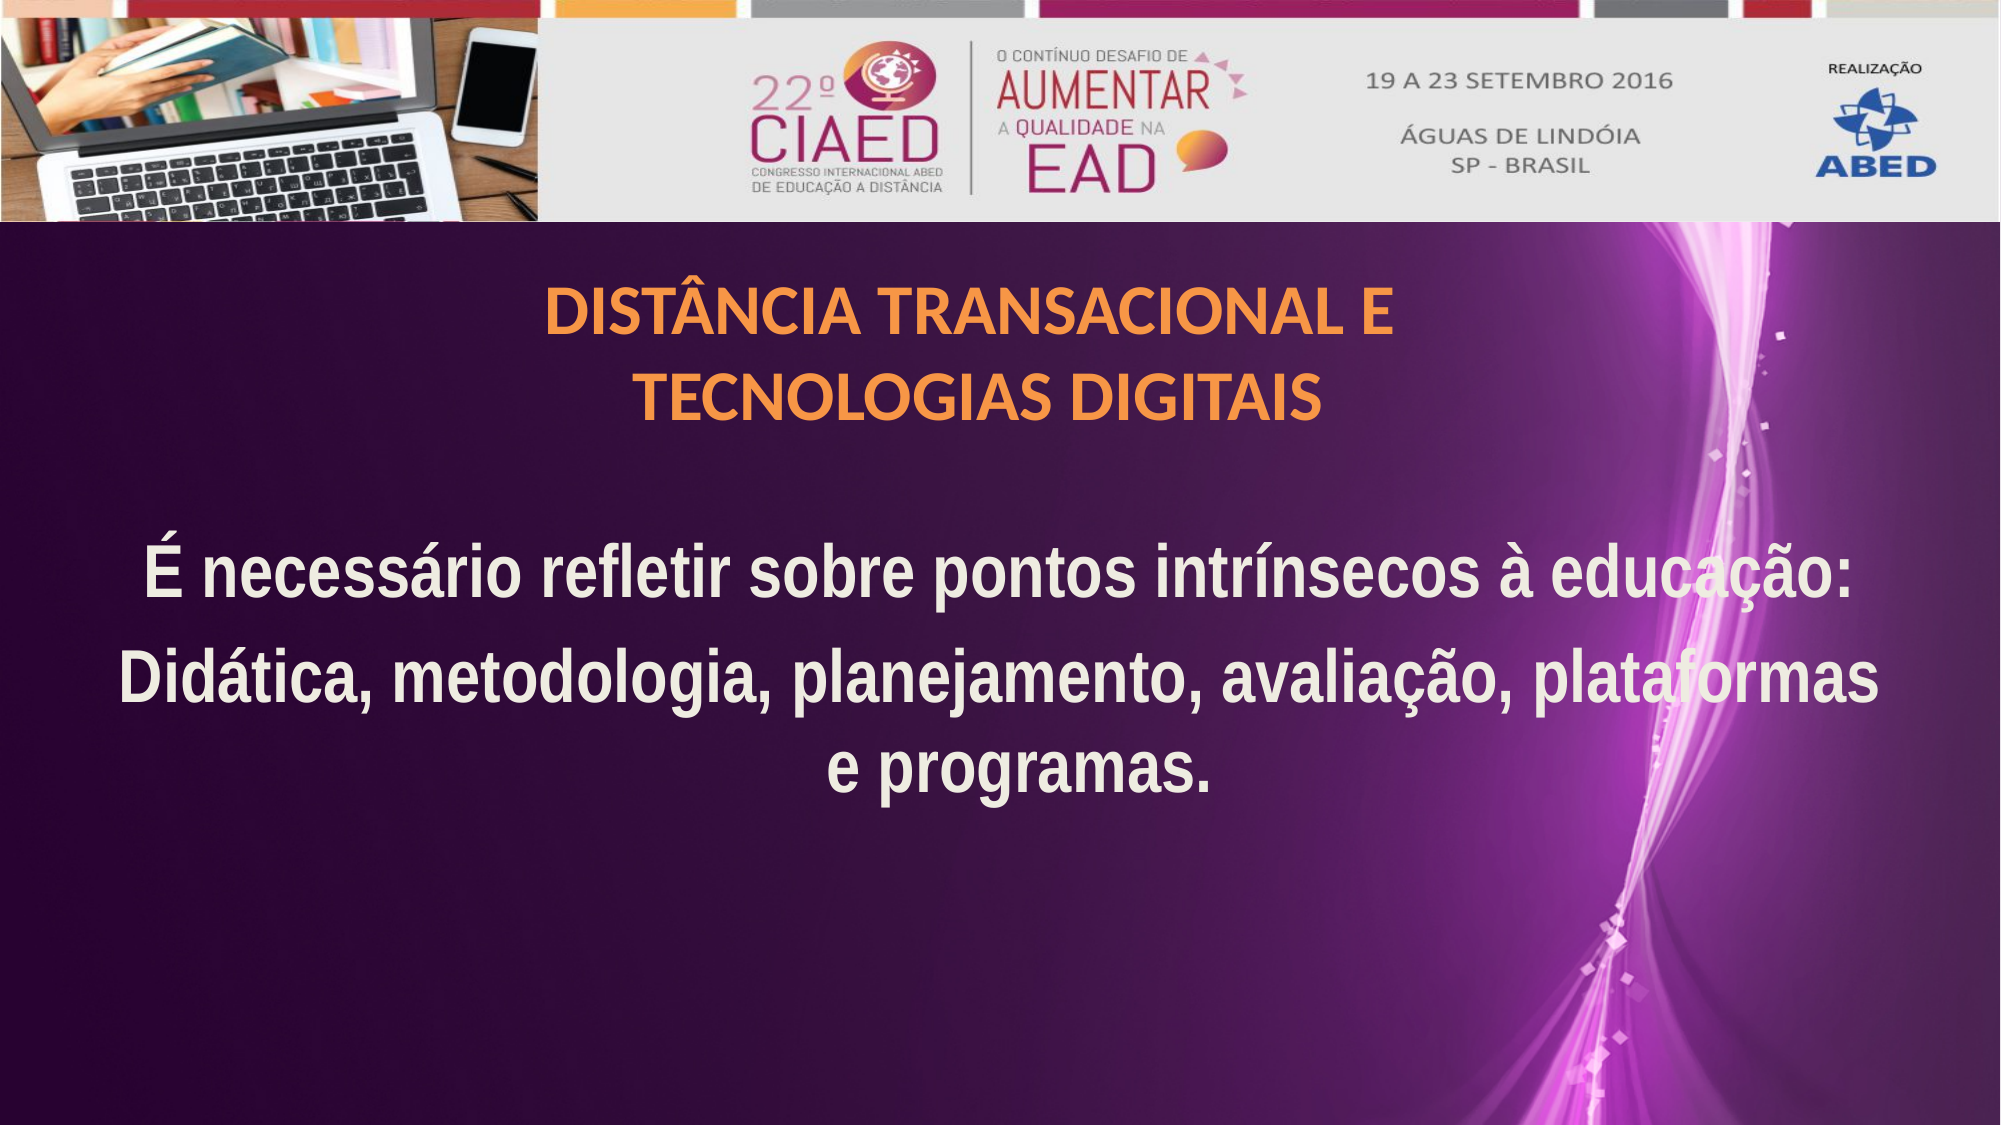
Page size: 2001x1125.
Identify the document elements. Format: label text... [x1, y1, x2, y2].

text_box É necessário refletir sobre pontos intrínsecos à educação: Didática, metodologia, planejamento, avaliação, plataformas e programas. [99, 515, 1900, 1005]
title DISTÂNCIA TRANSACIONAL E TECNOLOGIAS DIGITAIS [78, 255, 1879, 443]
picture [0, 0, 2001, 1125]
